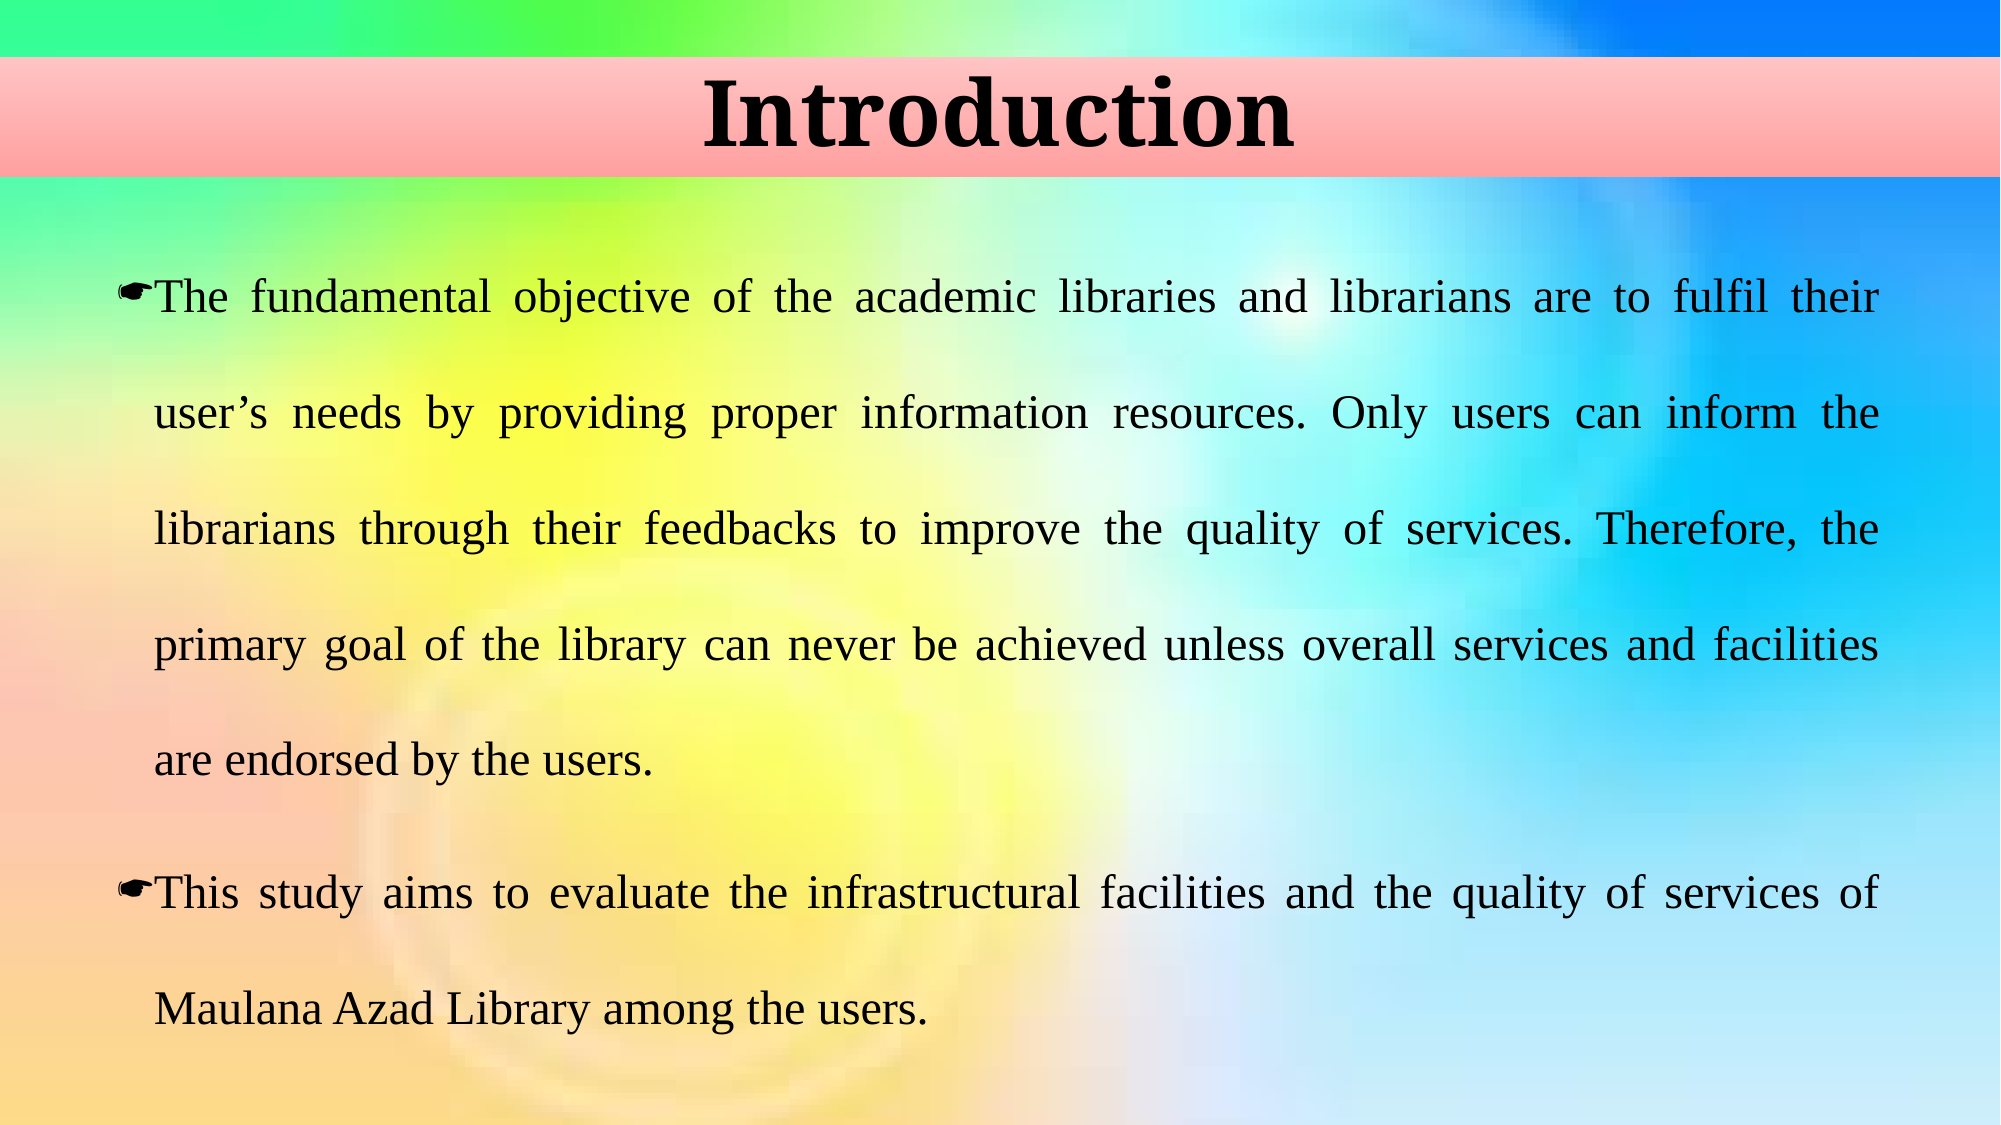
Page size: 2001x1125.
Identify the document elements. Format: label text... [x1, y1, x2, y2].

picture [0, 0, 2001, 1125]
title Introduction [0, 57, 2000, 177]
list The fundamental objective of the academic libraries and librarians are to fulfil their user’s needs by providing proper information resources. Only users can inform the librarians through their feedbacks to improve the quality of services. Therefore, the primary goal of the library can never be achieved unless overall services and facilities are endorsed by the users. This study aims to evaluate the infrastructural facilities and the quality of services of Maulana Azad Library among the users. [102, 198, 1898, 1053]
